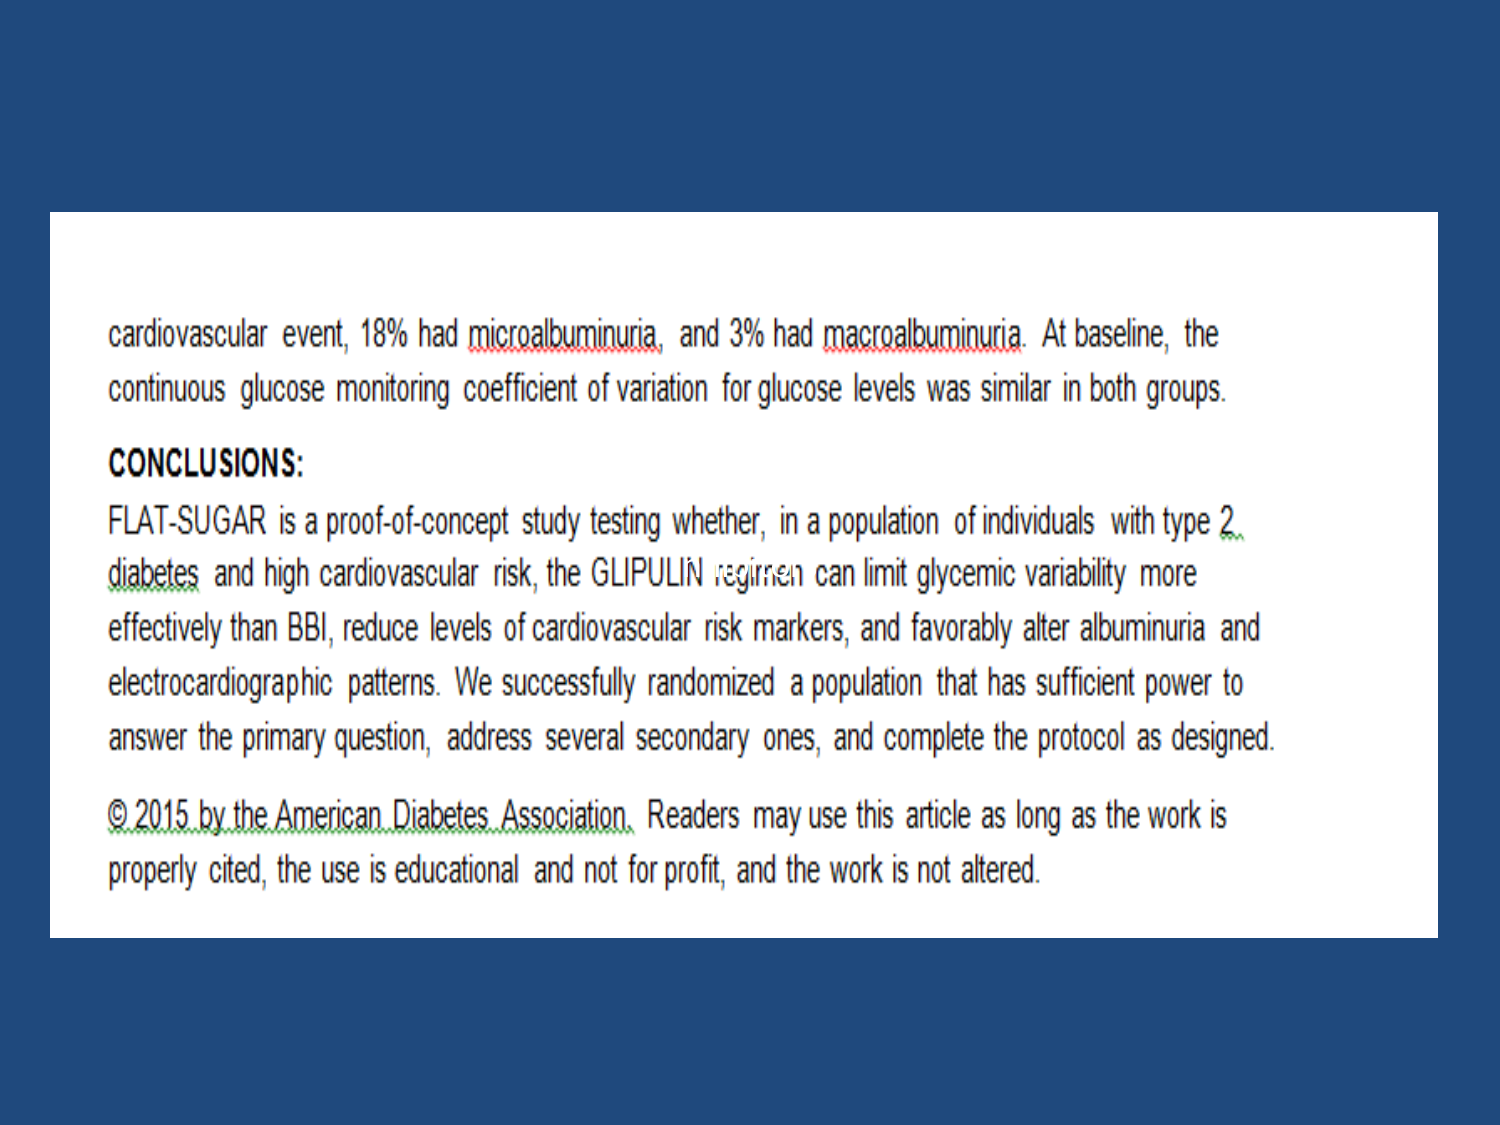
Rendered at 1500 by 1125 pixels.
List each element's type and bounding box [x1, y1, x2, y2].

picture [49, 212, 1438, 938]
